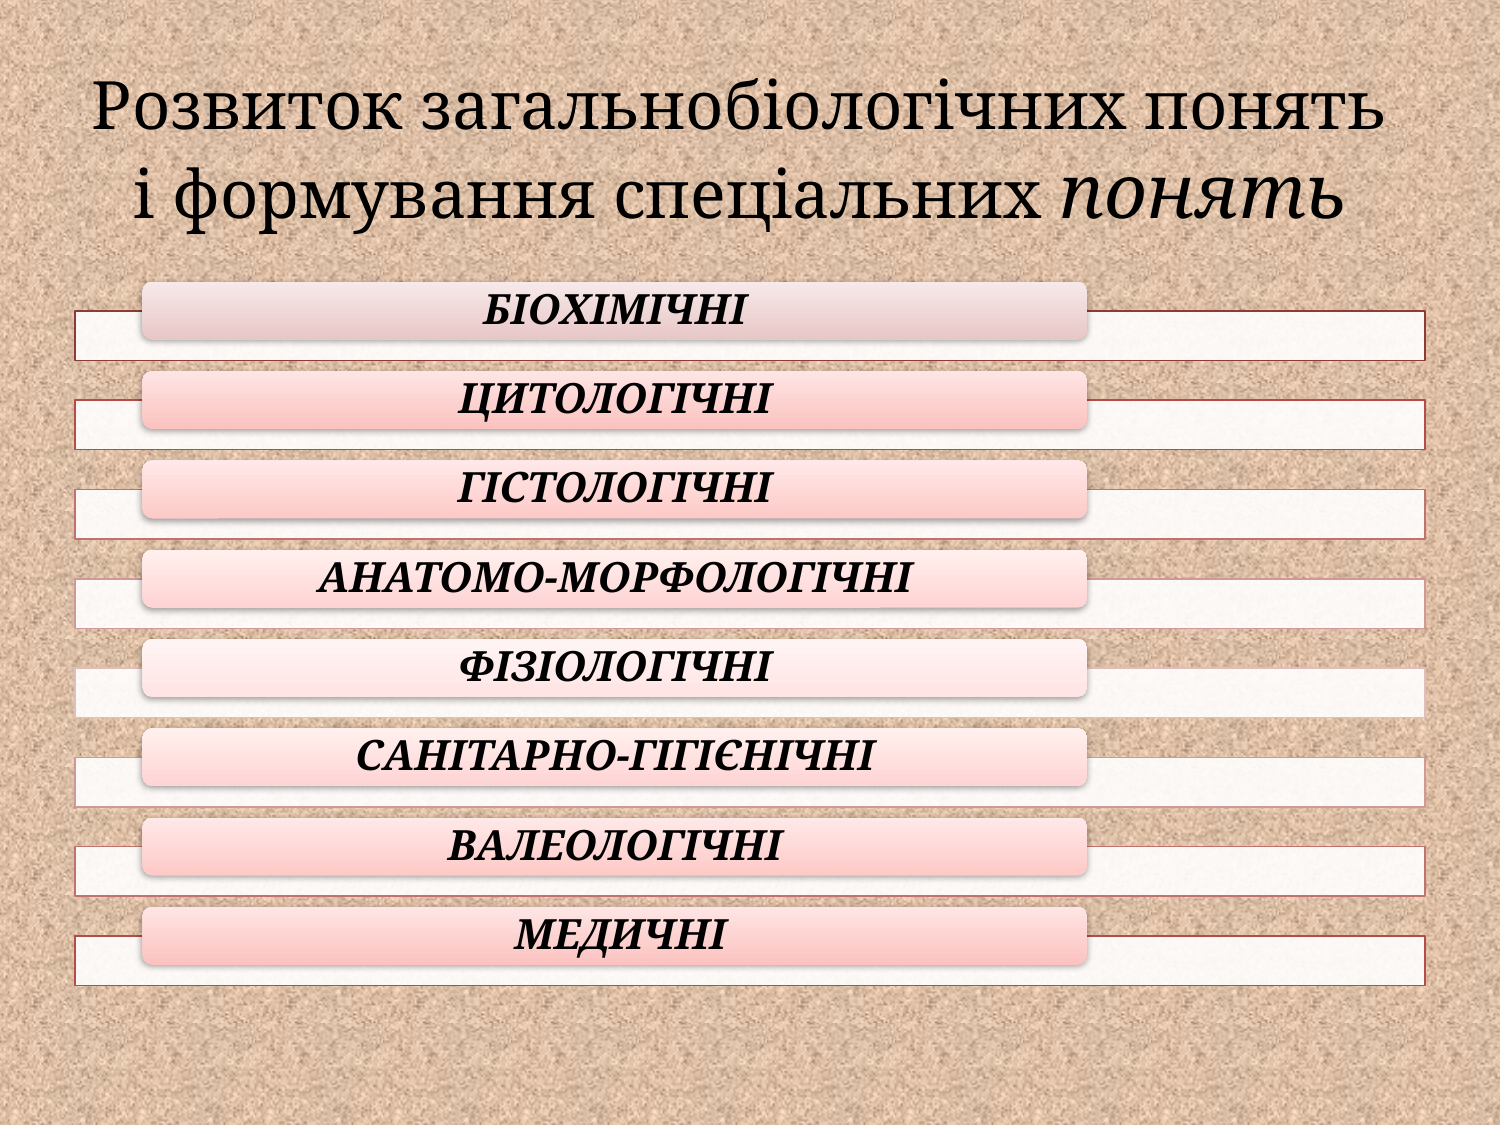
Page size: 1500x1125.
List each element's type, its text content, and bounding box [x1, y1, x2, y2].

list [74, 262, 1426, 1006]
title Розвиток загальнобіологічних понять і формування спеціальних понять [64, 54, 1415, 243]
